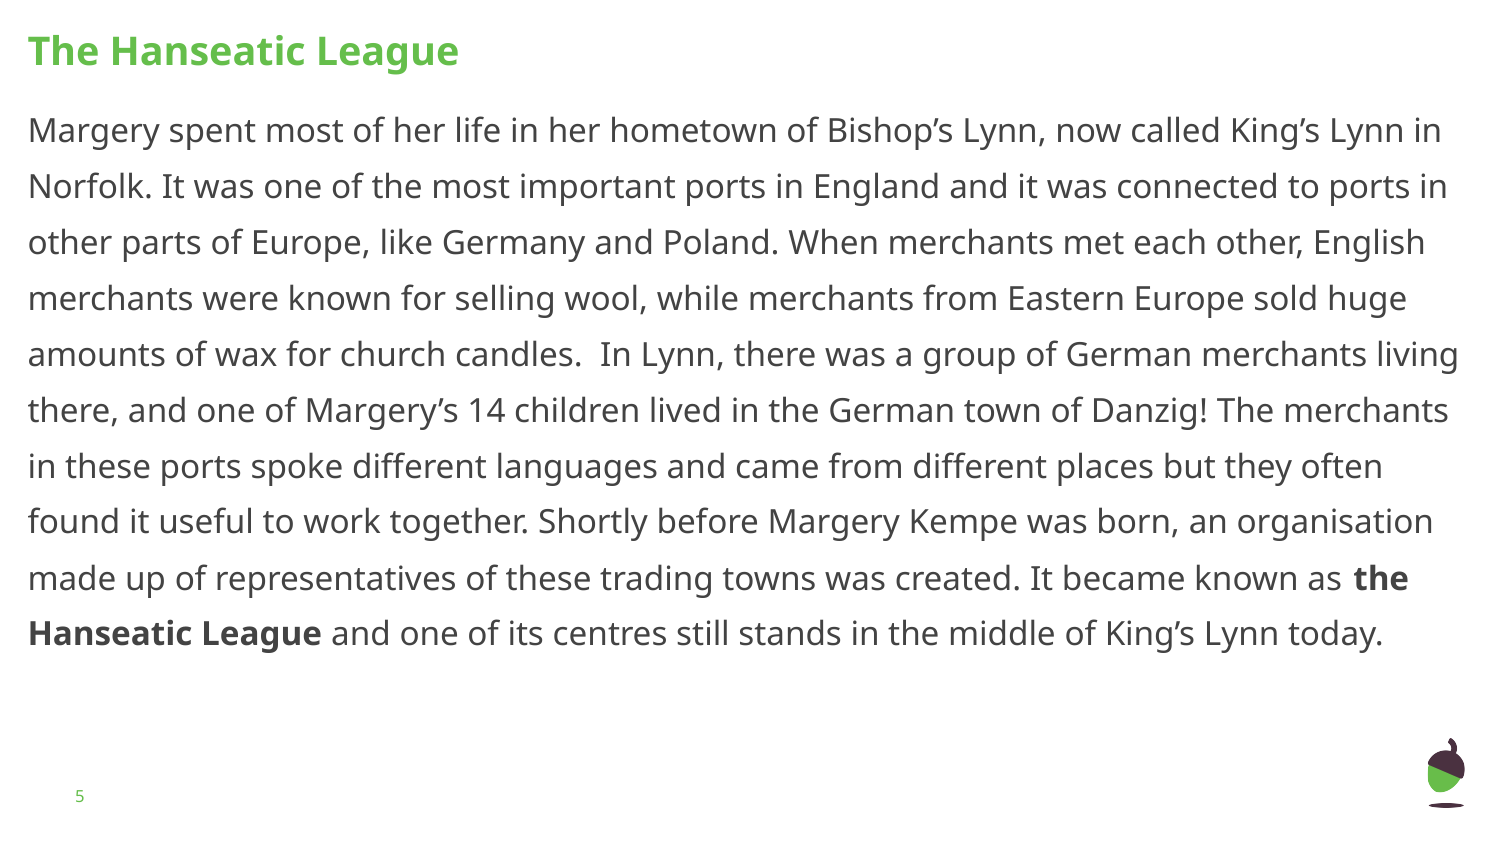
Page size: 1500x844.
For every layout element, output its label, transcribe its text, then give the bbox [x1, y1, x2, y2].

title The Hanseatic League Margery spent most of her life in her hometown of Bishop’s Lynn, now called King’s Lynn in Norfolk. It was one of the most important ports in England and it was connected to ports in other parts of Europe, like Germany and Poland. When merchants met each other, English merchants were known for selling wool, while merchants from Eastern Europe sold huge amounts of wax for church candles. In Lynn, there was a group of German merchants living there, and one of Margery’s 14 children lived in the German town of Danzig! The merchants in these ports spoke different languages and came from different places but they often found it useful to work together. Shortly before Margery Kempe was born, an organisation made up of representatives of these trading towns was created. It became known as the Hanseatic League and one of its centres still stands in the middle of King’s Lynn today. [27, 25, 1476, 665]
slide_number ‹#› [75, 786, 194, 816]
picture [1427, 738, 1465, 808]
